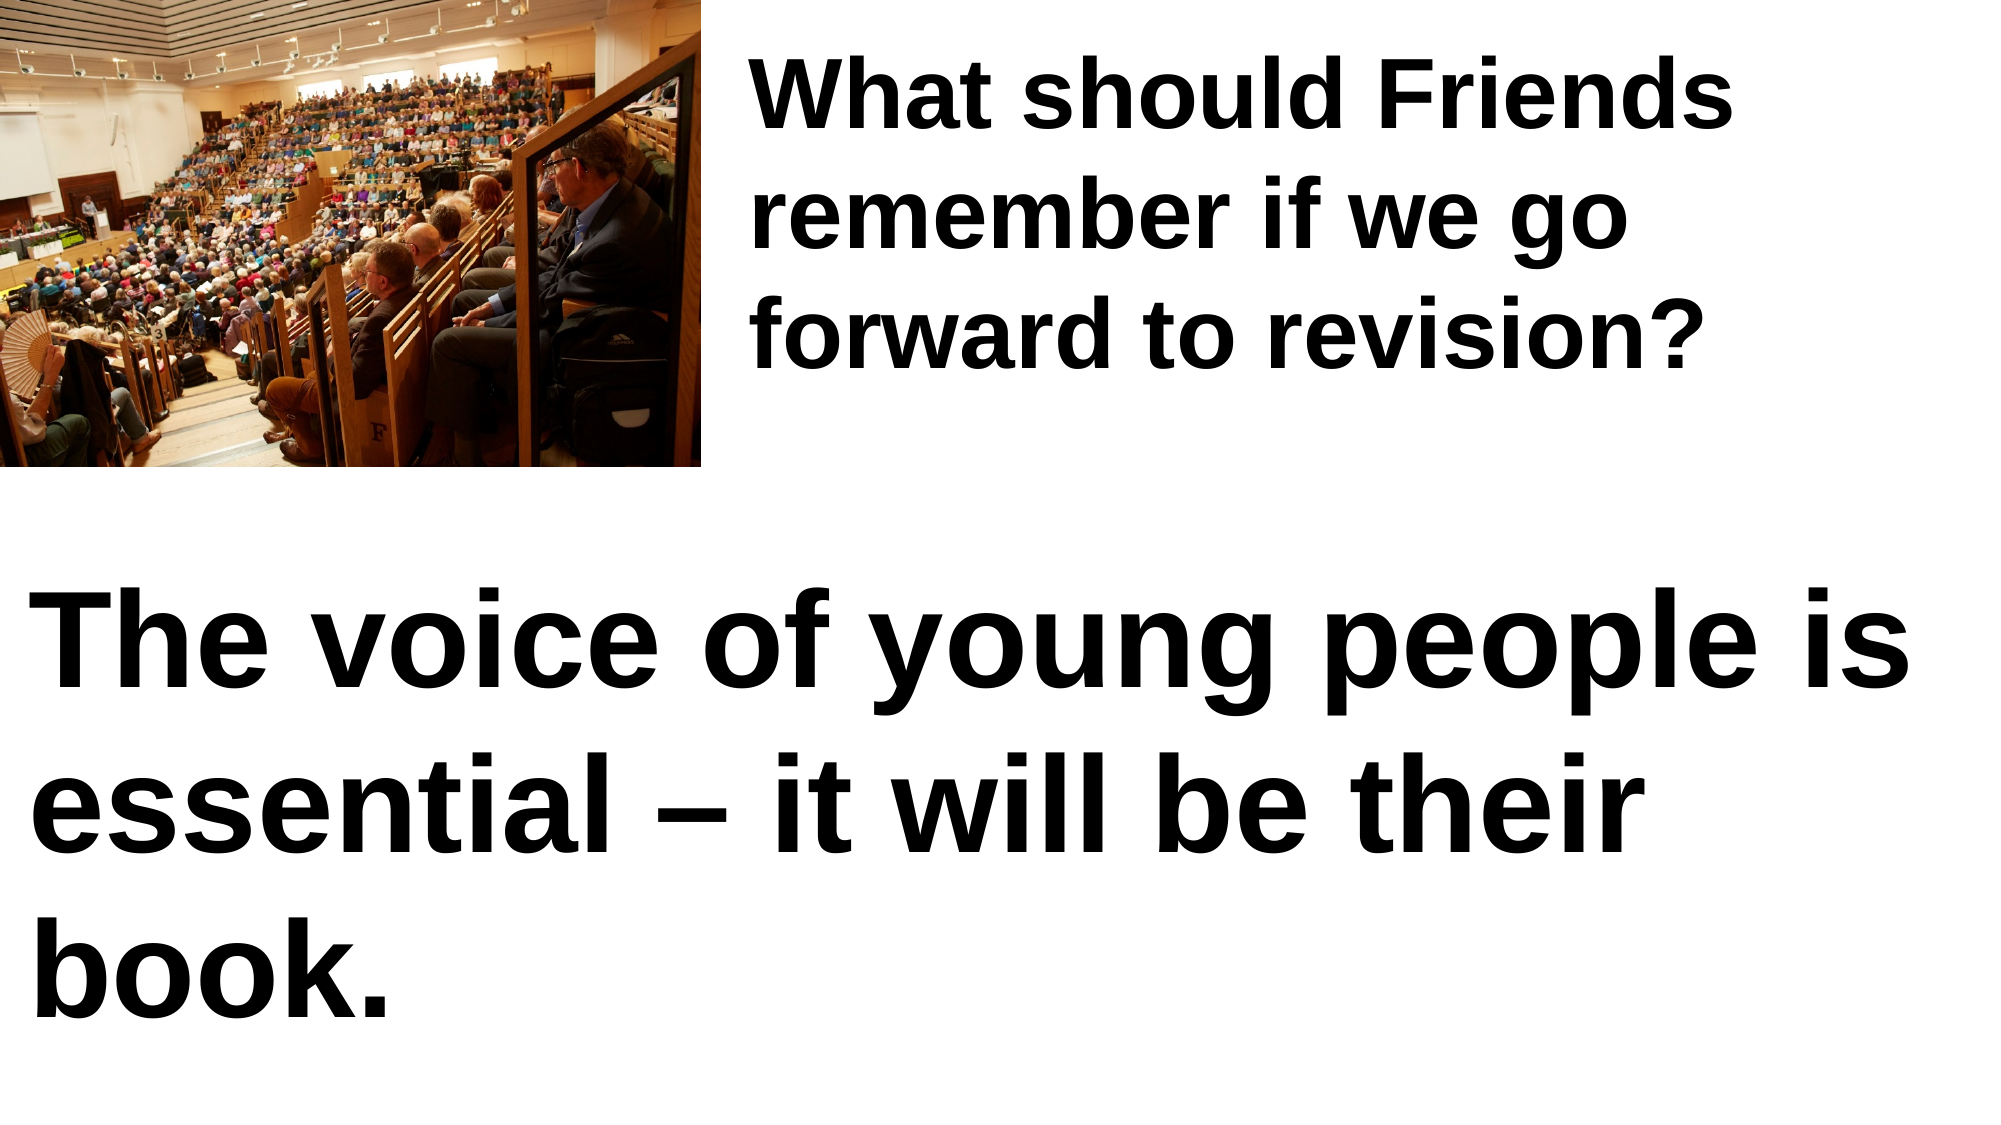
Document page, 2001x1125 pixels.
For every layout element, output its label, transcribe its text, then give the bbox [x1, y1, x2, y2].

picture [0, 0, 701, 468]
text_box What should Friends remember if we go forward to revision? [734, 20, 2000, 396]
text_box The voice of young people is essential – it will be their book. [13, 542, 1975, 1052]
